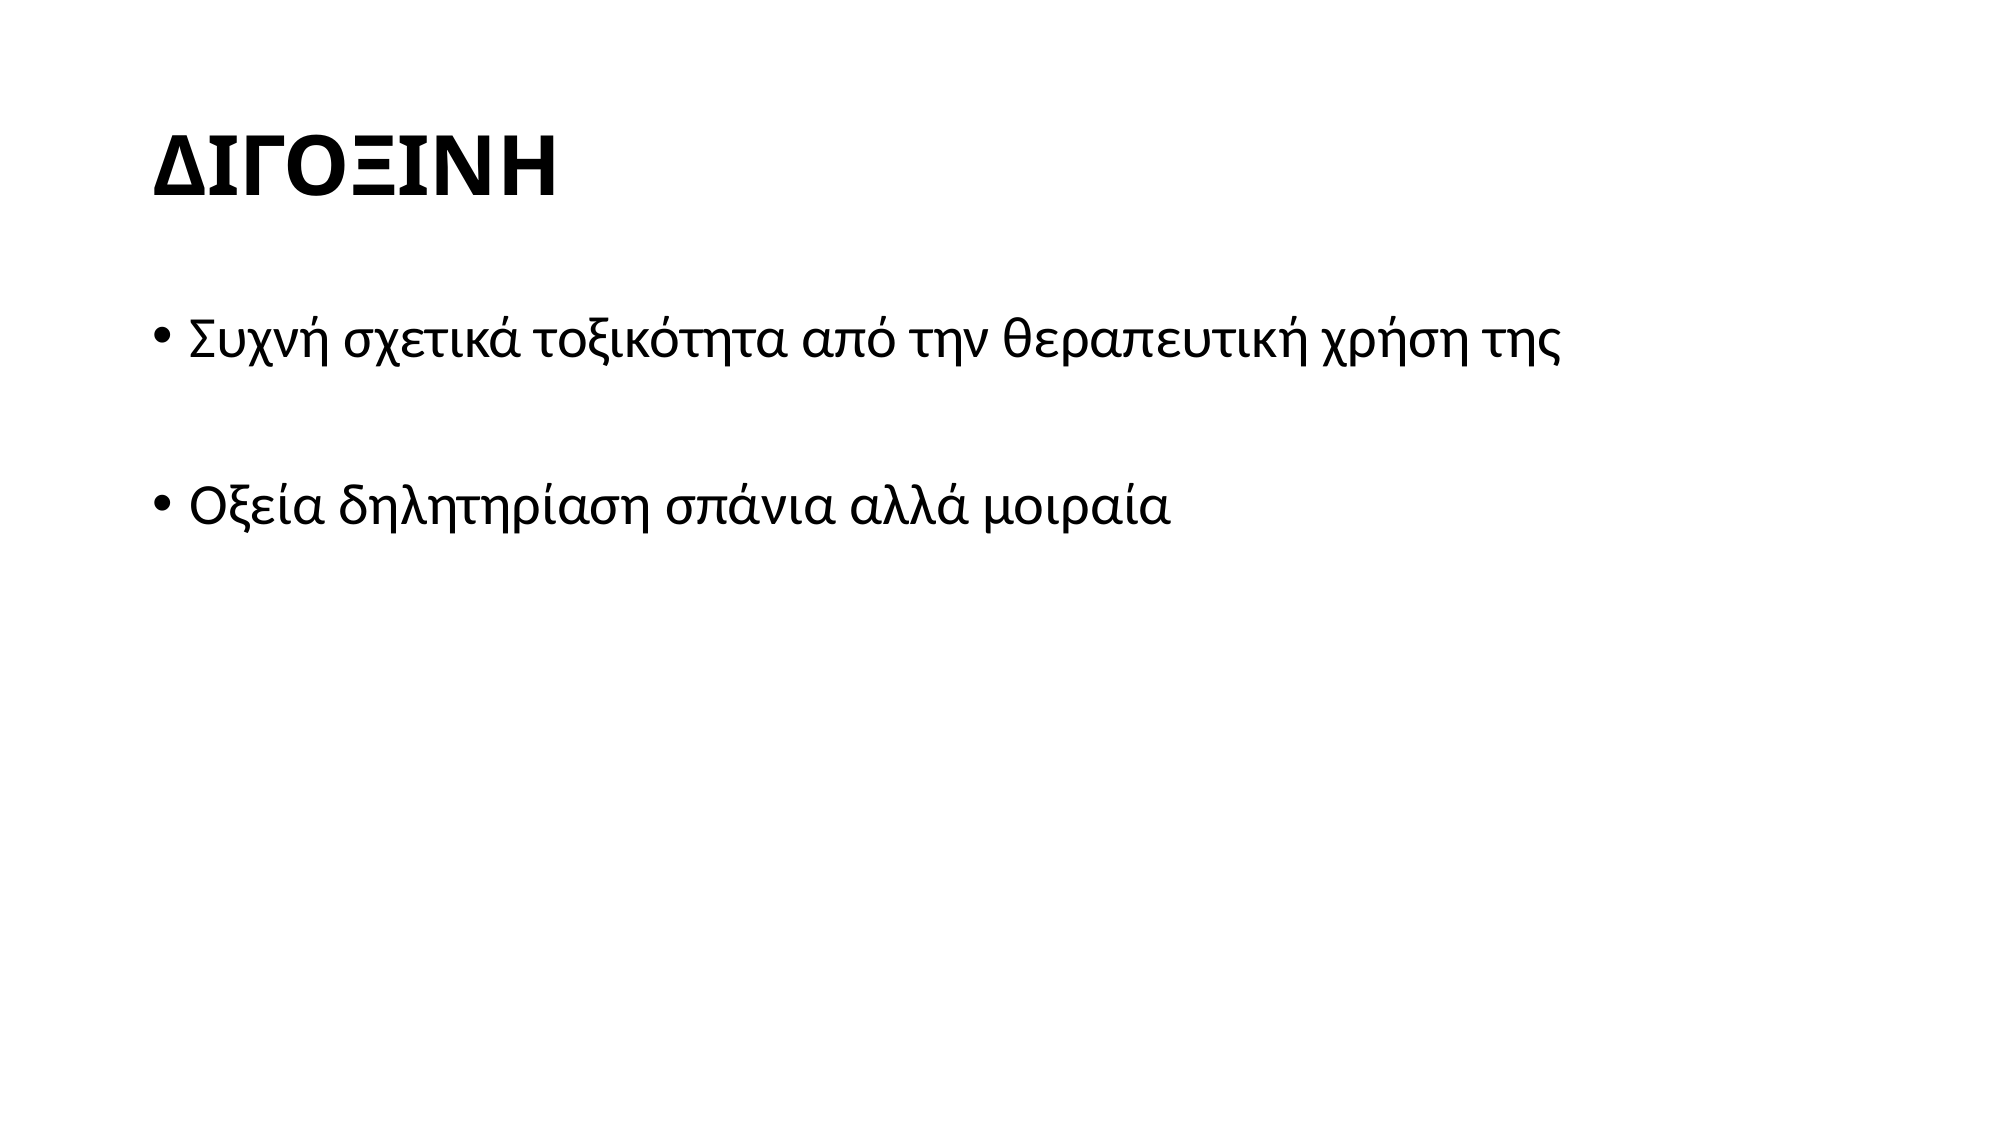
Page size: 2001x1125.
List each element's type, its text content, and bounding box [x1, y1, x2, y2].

title ΔΙΓΟΞΙΝΗ [137, 59, 1863, 278]
list Συχνή σχετικά τοξικότητα από την θεραπευτική χρήση της Οξεία δηλητηρίαση σπάνια αλλά μοιραία [137, 299, 1863, 1014]
